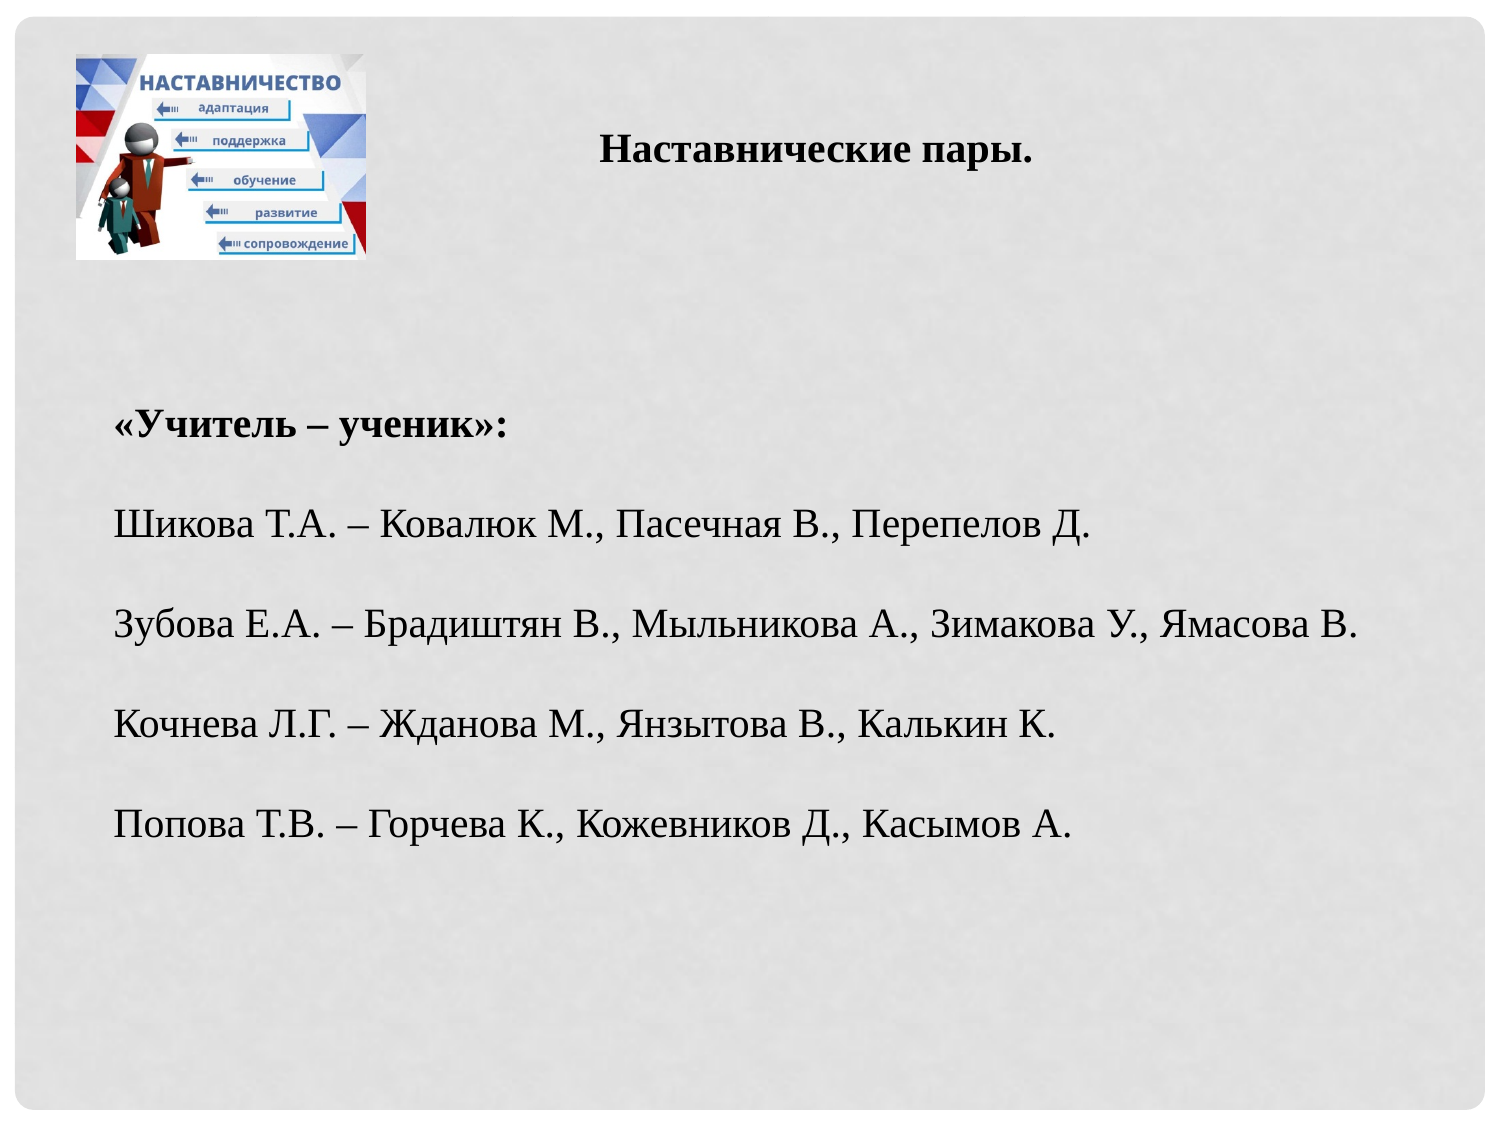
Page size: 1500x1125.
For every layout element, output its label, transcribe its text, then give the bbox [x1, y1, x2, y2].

text_box Наставнические пары. [584, 113, 1306, 179]
text_box «Учитель – ученик»: Шикова Т.А. – Ковалюк М., Пасечная В., Перепелов Д. Зубова Е.А. – Брадиштян В., Мыльникова А., Зимакова У., Ямасова В. Кочнева Л.Г. – Жданова М., Янзытова В., Калькин К. Попова Т.В. – Горчева К., Кожевников Д., Касымов А. [98, 338, 1434, 853]
picture [76, 54, 367, 261]
